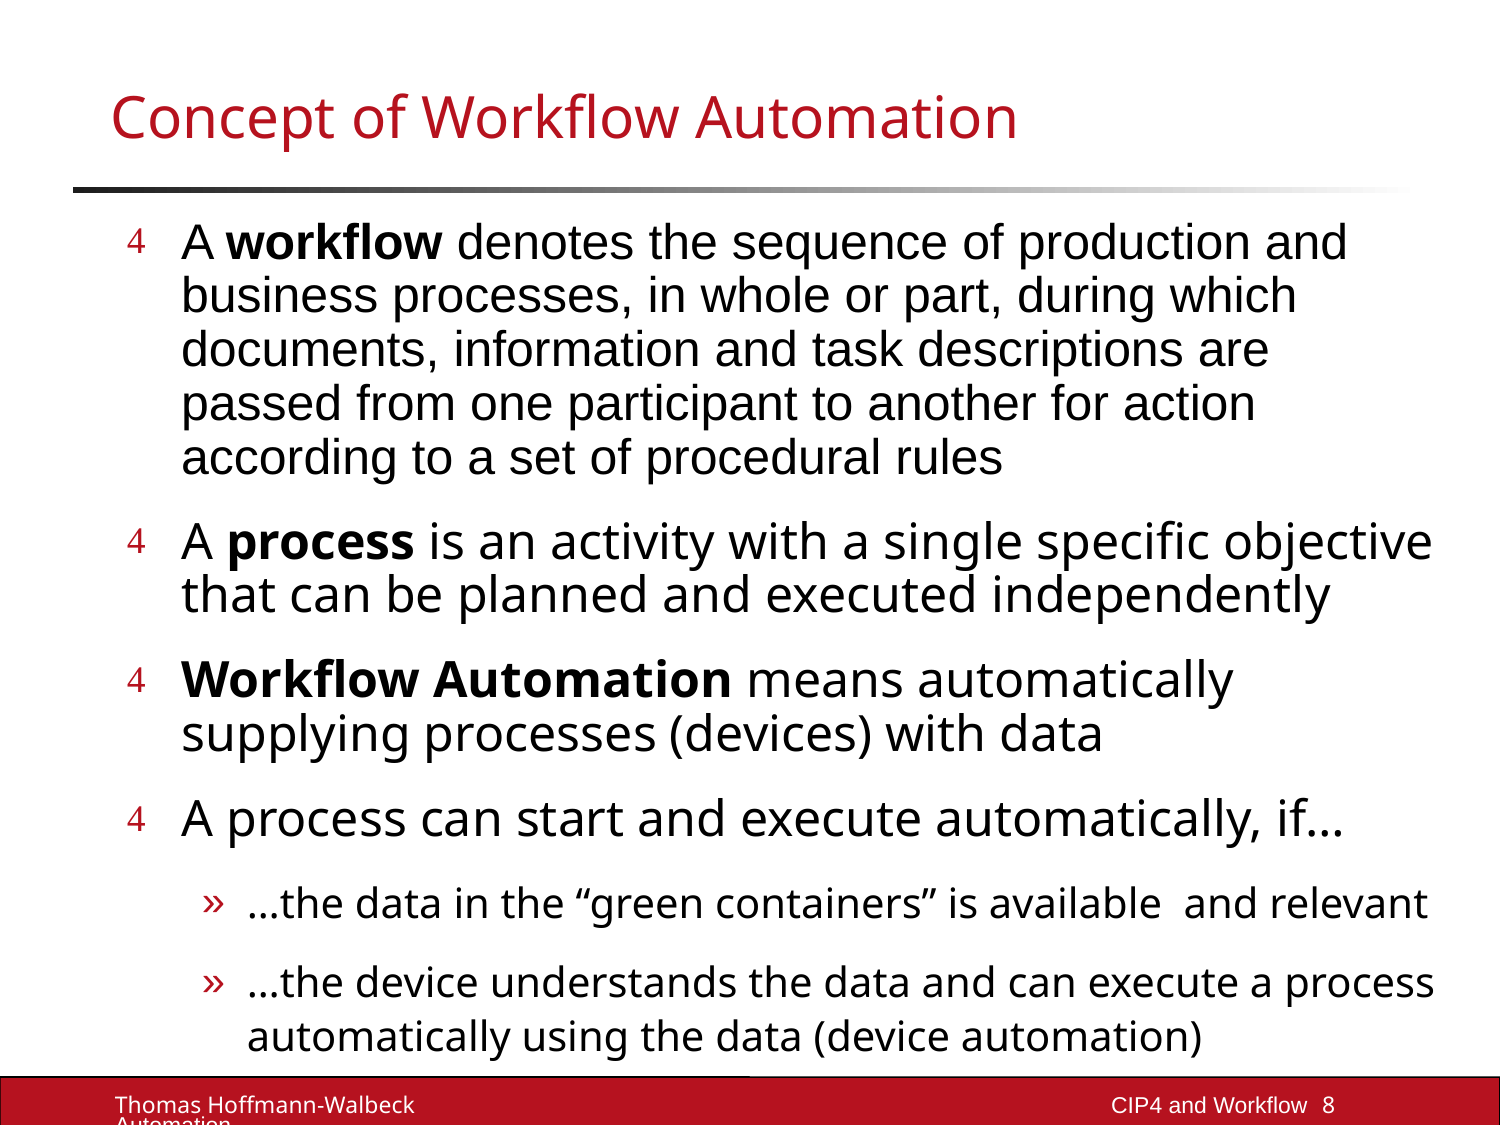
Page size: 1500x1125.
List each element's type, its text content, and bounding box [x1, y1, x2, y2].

text_box A workflow denotes the sequence of production and business processes, in whole or part, during which documents, information and task descriptions are passed from one participant to another for action according to a set of procedural rules A process is an activity with a single specific objective that can be planned and executed independently Workflow Automation means automatically supplying processes (devices) with data A process can start and execute automatically, if… …the data in the “green containers” is available and relevant …the device understands the data and can execute a process automatically using the data (device automation) [112, 208, 1461, 905]
title Concept of Workflow Automation [110, 12, 1375, 150]
